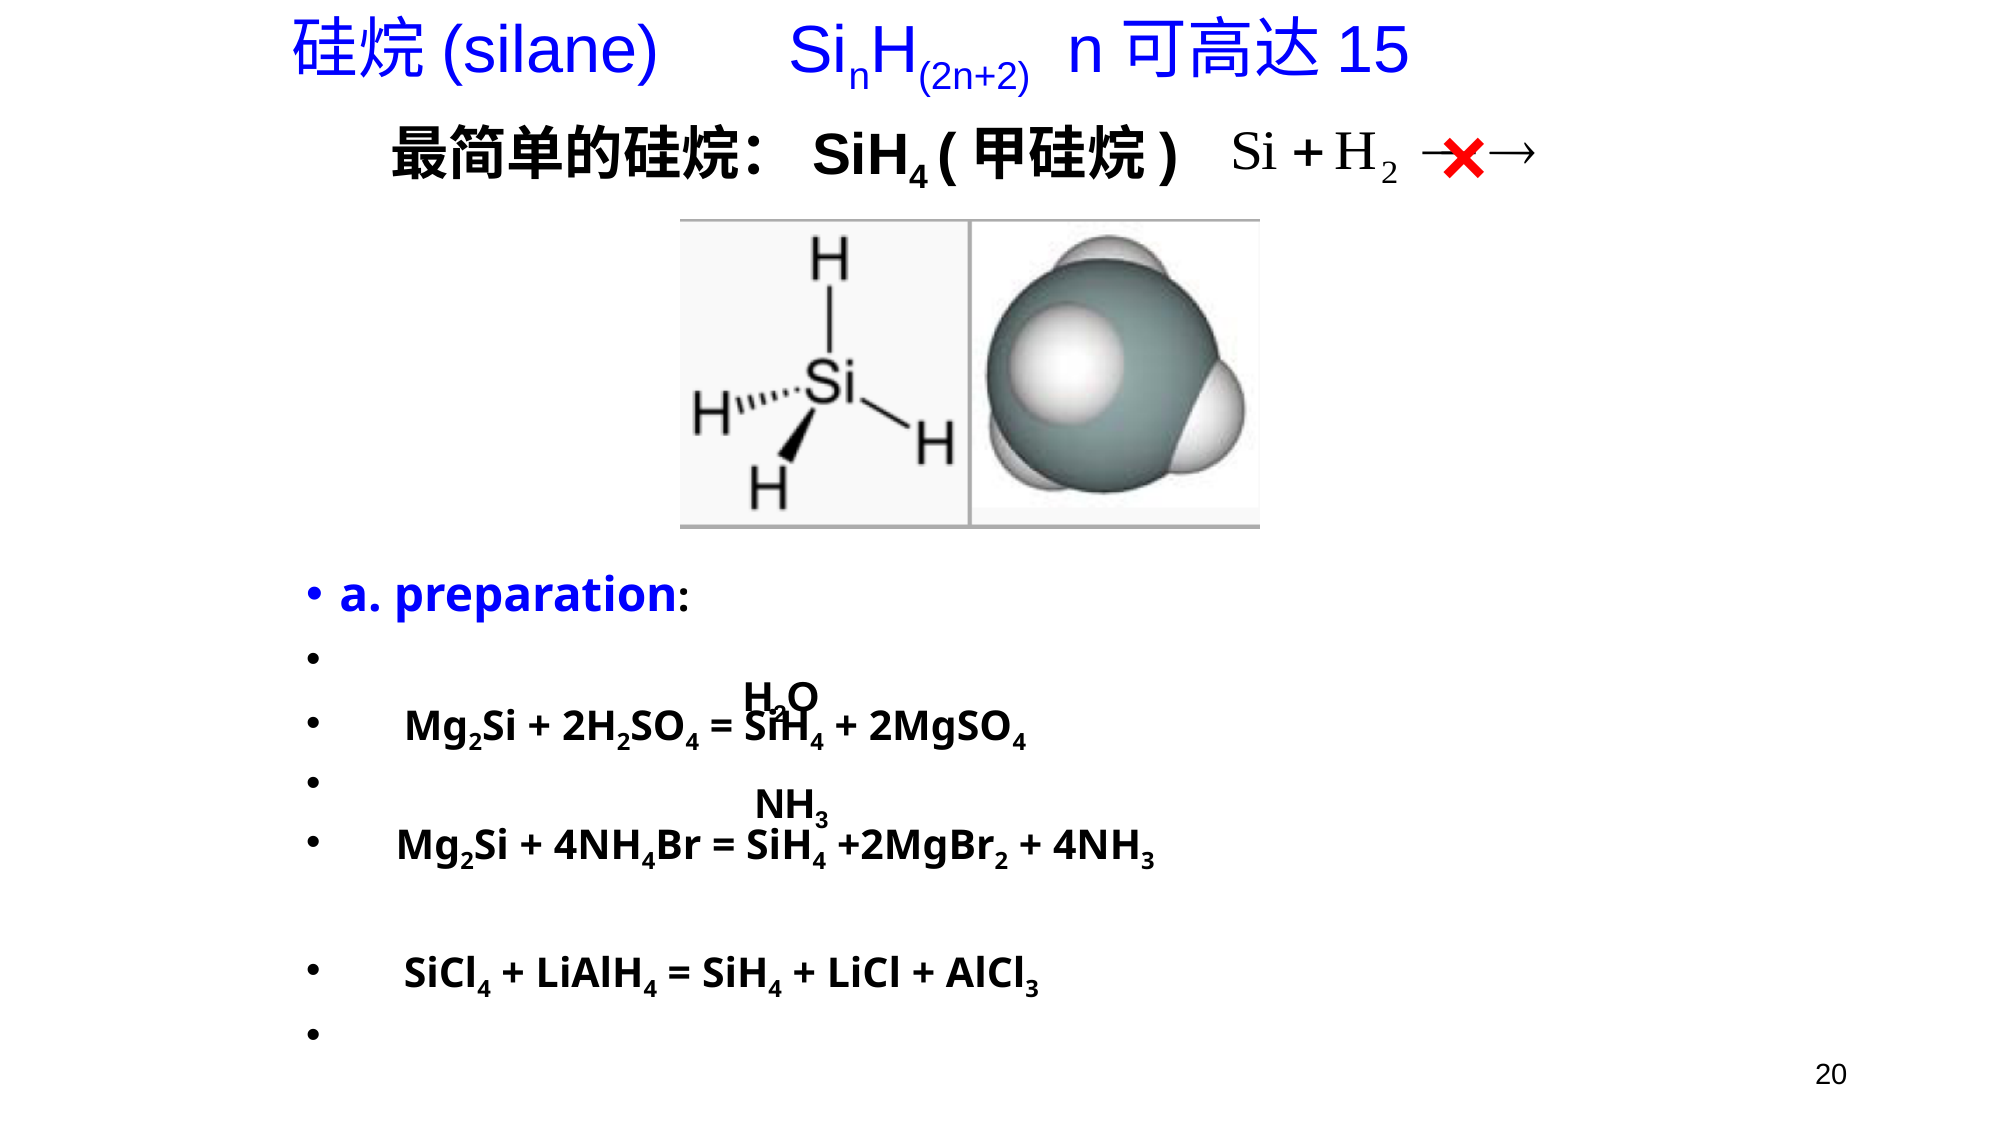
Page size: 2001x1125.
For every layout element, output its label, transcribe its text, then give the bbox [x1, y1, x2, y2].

text_box 硅烷(silane) SinH(2n+2) n可高达15 [249, 0, 1626, 97]
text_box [1224, 95, 1556, 211]
picture [680, 219, 1260, 529]
list a. preparation: Mg2Si + 2H2SO4 = SiH4 + 2MgSO4 Mg2Si + 4NH4Br = SiH4 +2MgBr2 + 4NH3 SiCl4 + LiAlH4 = SiH4 + LiCl + AlCl3 [291, 562, 1700, 1071]
text_box NH3 [740, 769, 878, 841]
text_box H2O [728, 662, 954, 735]
text_box 最简单的硅烷：SiH4 (甲硅烷) [373, 107, 1200, 204]
slide_number 20 [1412, 1042, 1863, 1103]
